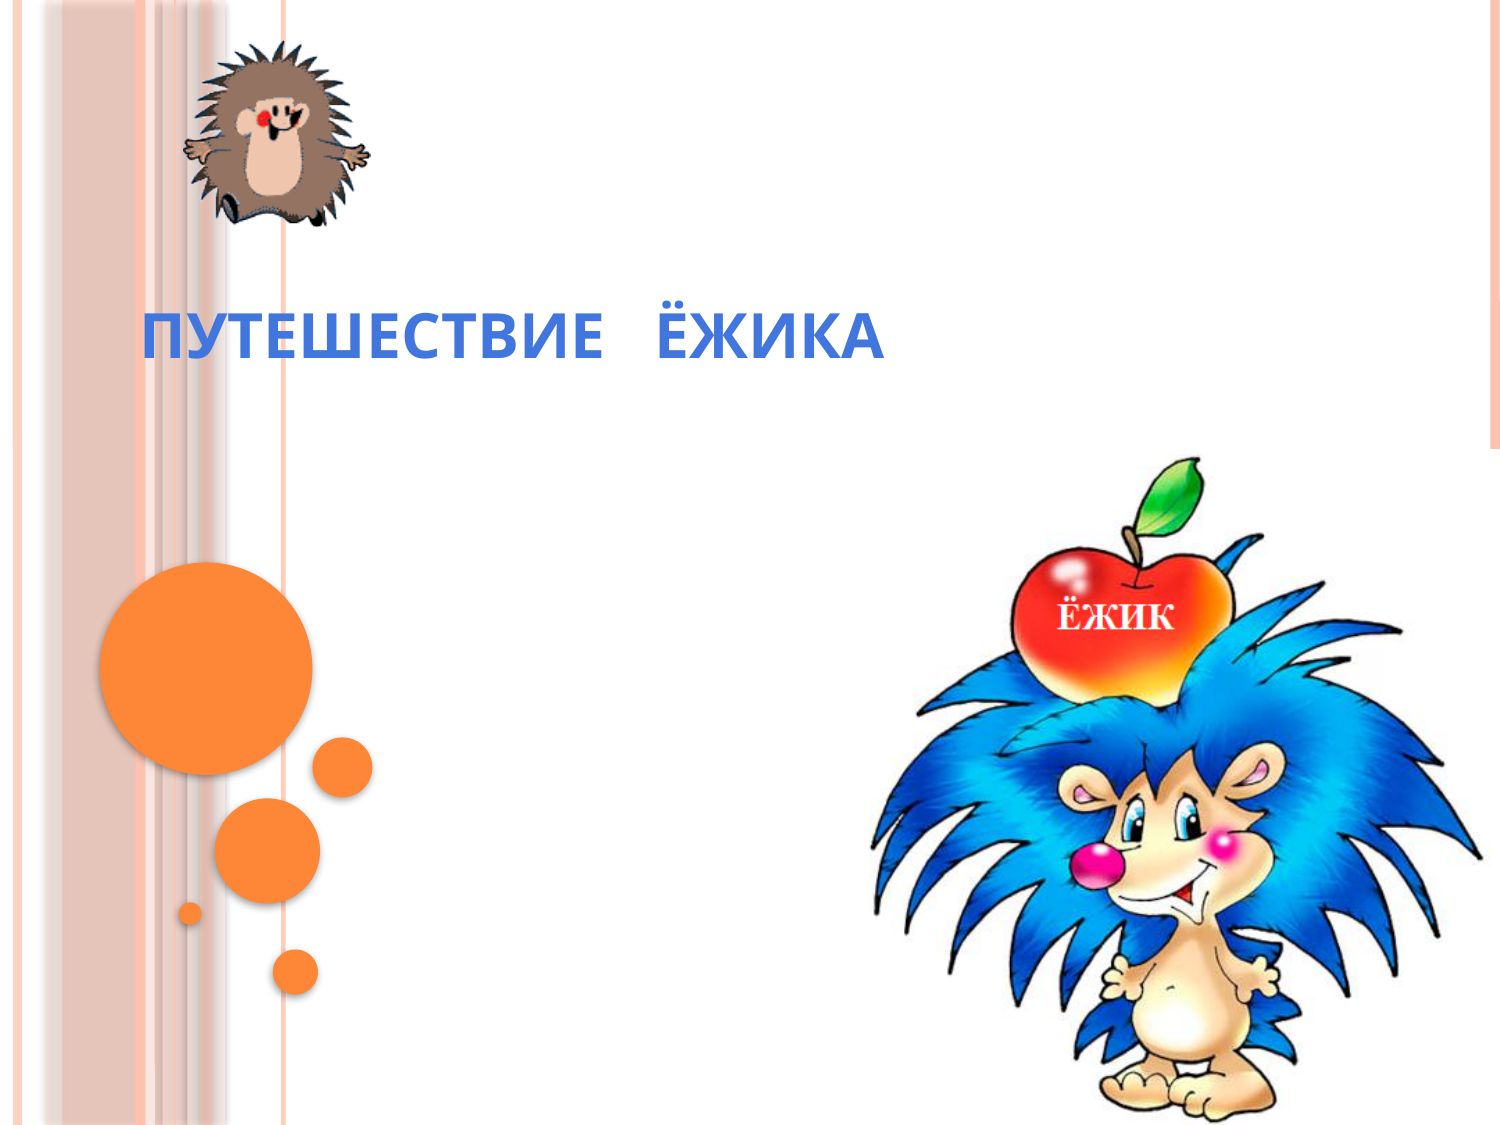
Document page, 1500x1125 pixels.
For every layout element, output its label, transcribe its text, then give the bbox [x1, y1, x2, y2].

picture [182, 30, 371, 230]
picture [867, 449, 1500, 1125]
title ПУТЕШЕСТВИЕ ЁЖИКА [125, 229, 1400, 379]
